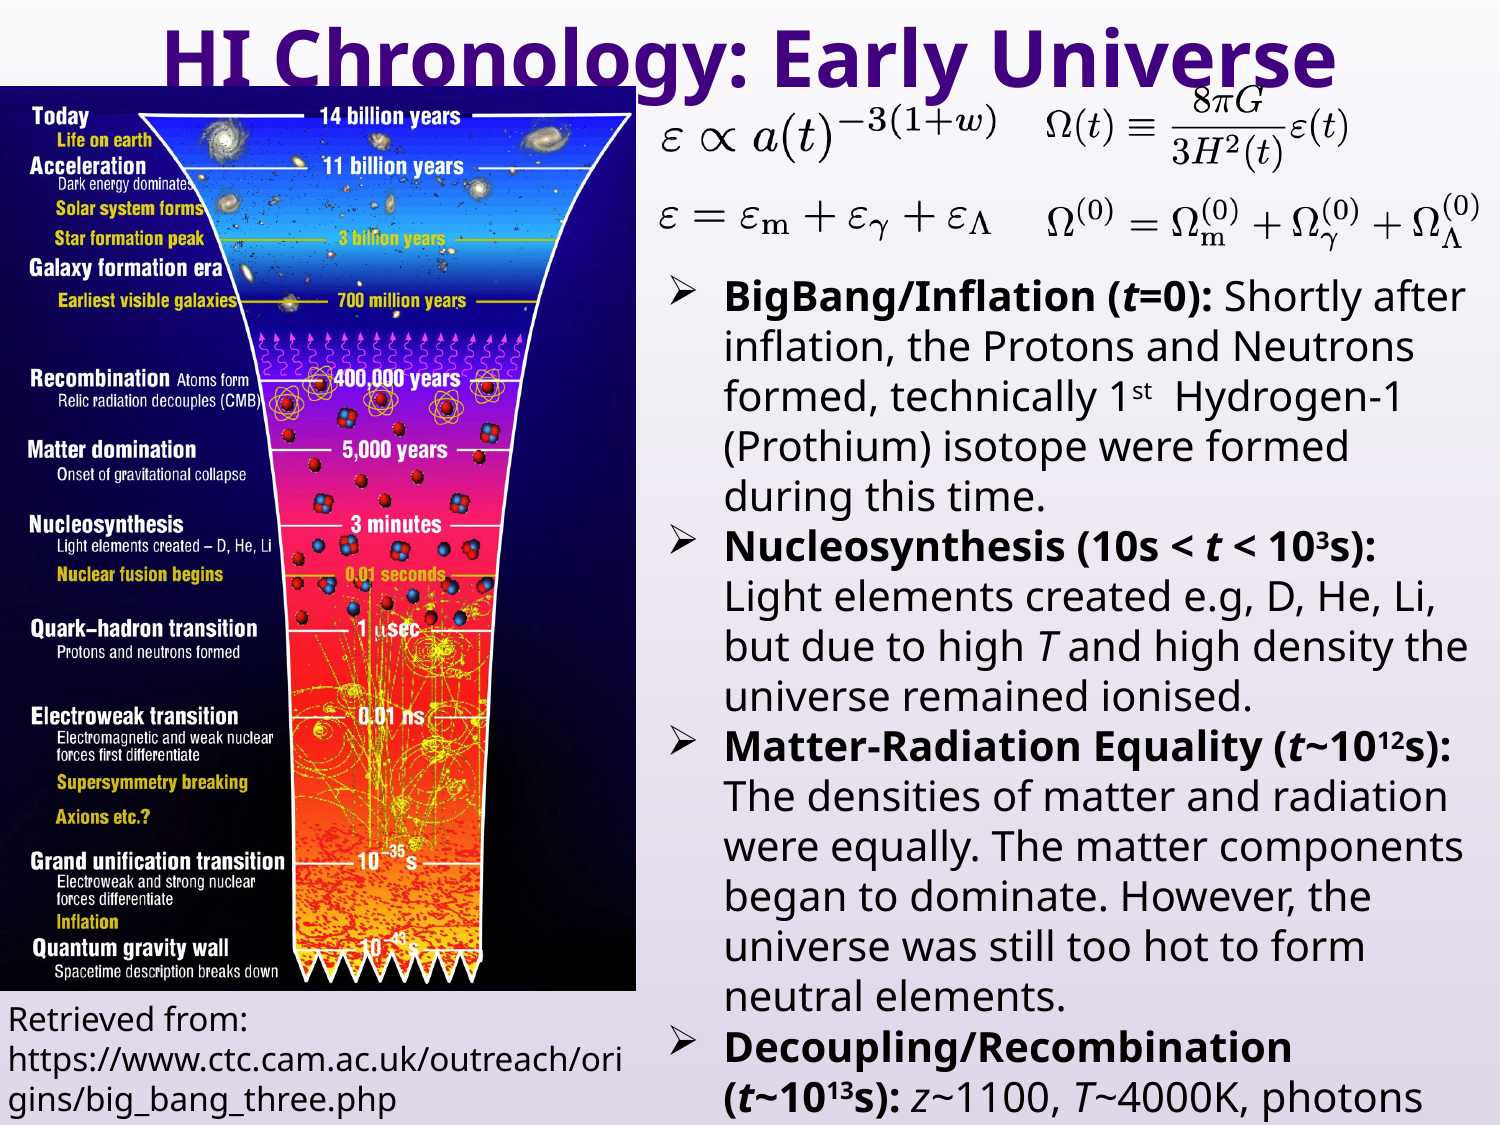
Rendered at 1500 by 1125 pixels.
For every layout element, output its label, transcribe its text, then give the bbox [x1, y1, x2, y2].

picture [0, 85, 636, 992]
title HI Chronology: Early Universe [87, 0, 1413, 142]
picture [1047, 192, 1479, 252]
picture [659, 200, 992, 242]
text_box Retrieved from: https://www.ctc.cam.ac.uk/outreach/origins/big_bang_three.php [0, 992, 636, 1125]
text_box BigBang/Inflation (t=0): Shortly after inflation, the Protons and Neutrons formed, technically 1st Hydrogen-1 (Prothium) isotope were formed during this time. Nucleosynthesis (10s < t < 103s): Light elements created e.g, D, He, Li, but due to high T and high density the universe remained ionised. Matter-Radiation Equality (t~1012s): The densities of matter and radiation were equally. The matter components began to dominate. However, the universe was still too hot to form neutral elements. Decoupling/Recombination (t~1013s): z~1100, T~4000K, photons were decoupling from matter. The earliest comic radiations we can directly observed (CMB). The 1st HI was formed in this era. [659, 262, 1479, 1125]
picture [1047, 83, 1348, 174]
picture [662, 103, 996, 163]
